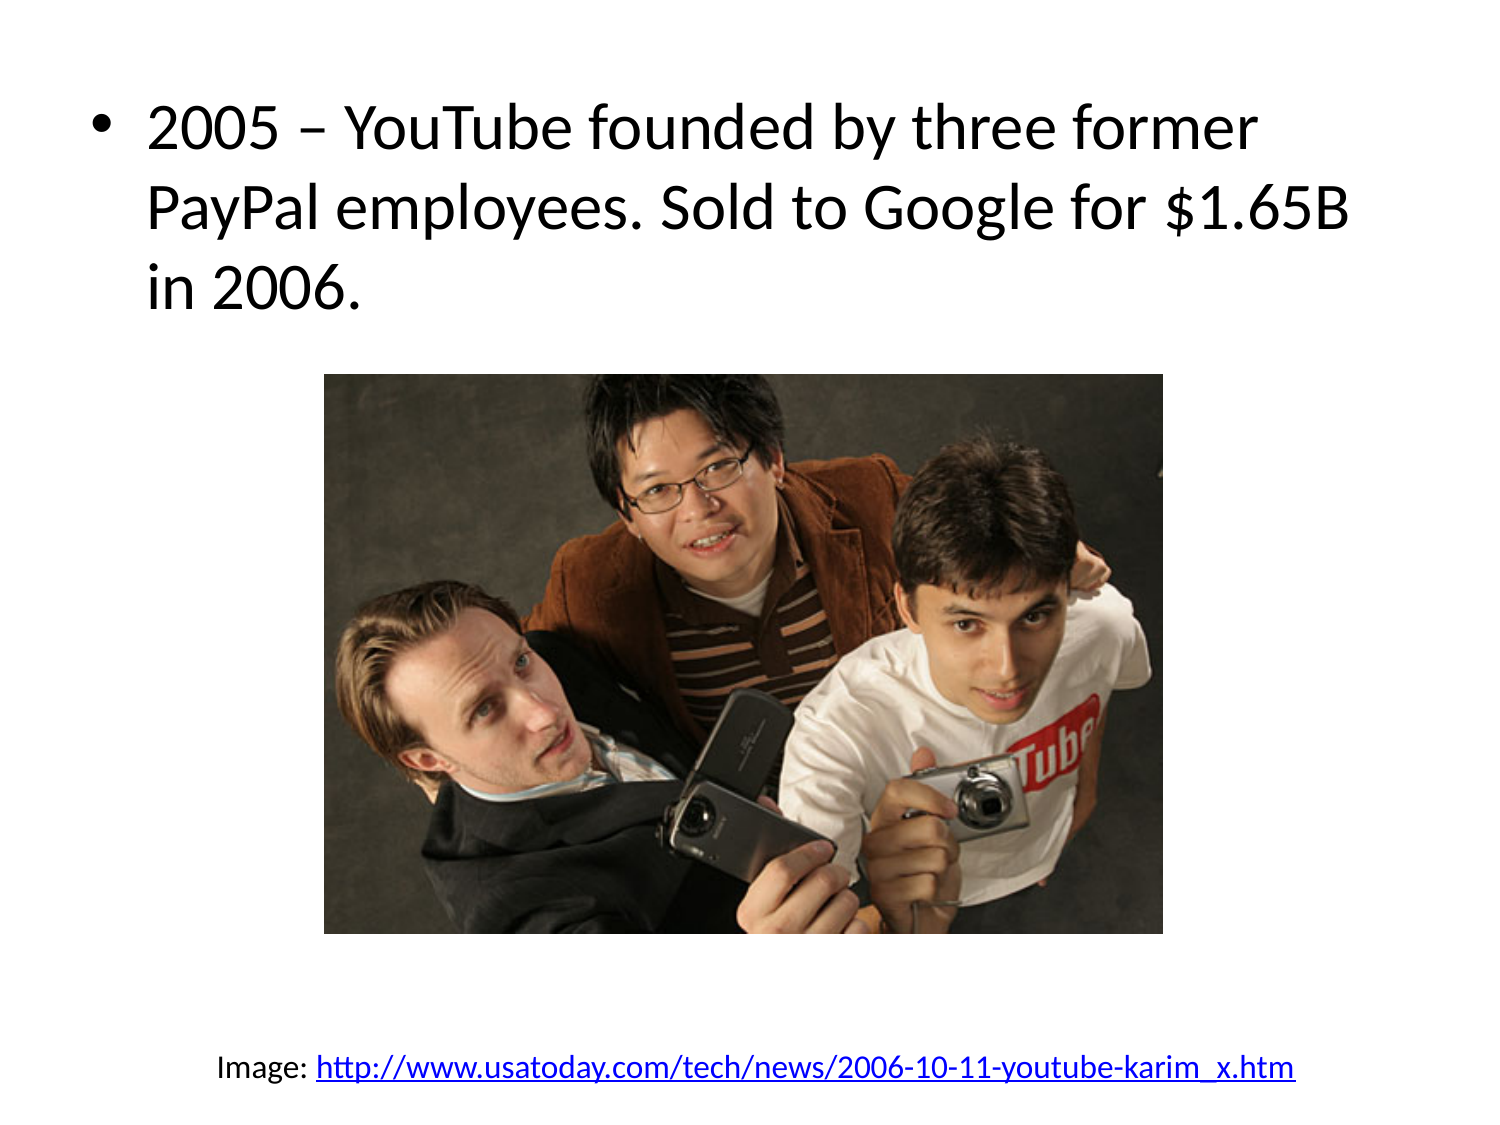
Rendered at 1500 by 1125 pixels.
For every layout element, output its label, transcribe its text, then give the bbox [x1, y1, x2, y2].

text_box Image: http://www.usatoday.com/tech/news/2006-10-11-youtube-karim_x.htm [137, 1037, 1375, 1093]
picture [324, 374, 1163, 935]
list 2005 – YouTube founded by three former PayPal employees. Sold to Google for $1.65B in 2006. [75, 75, 1425, 1005]
